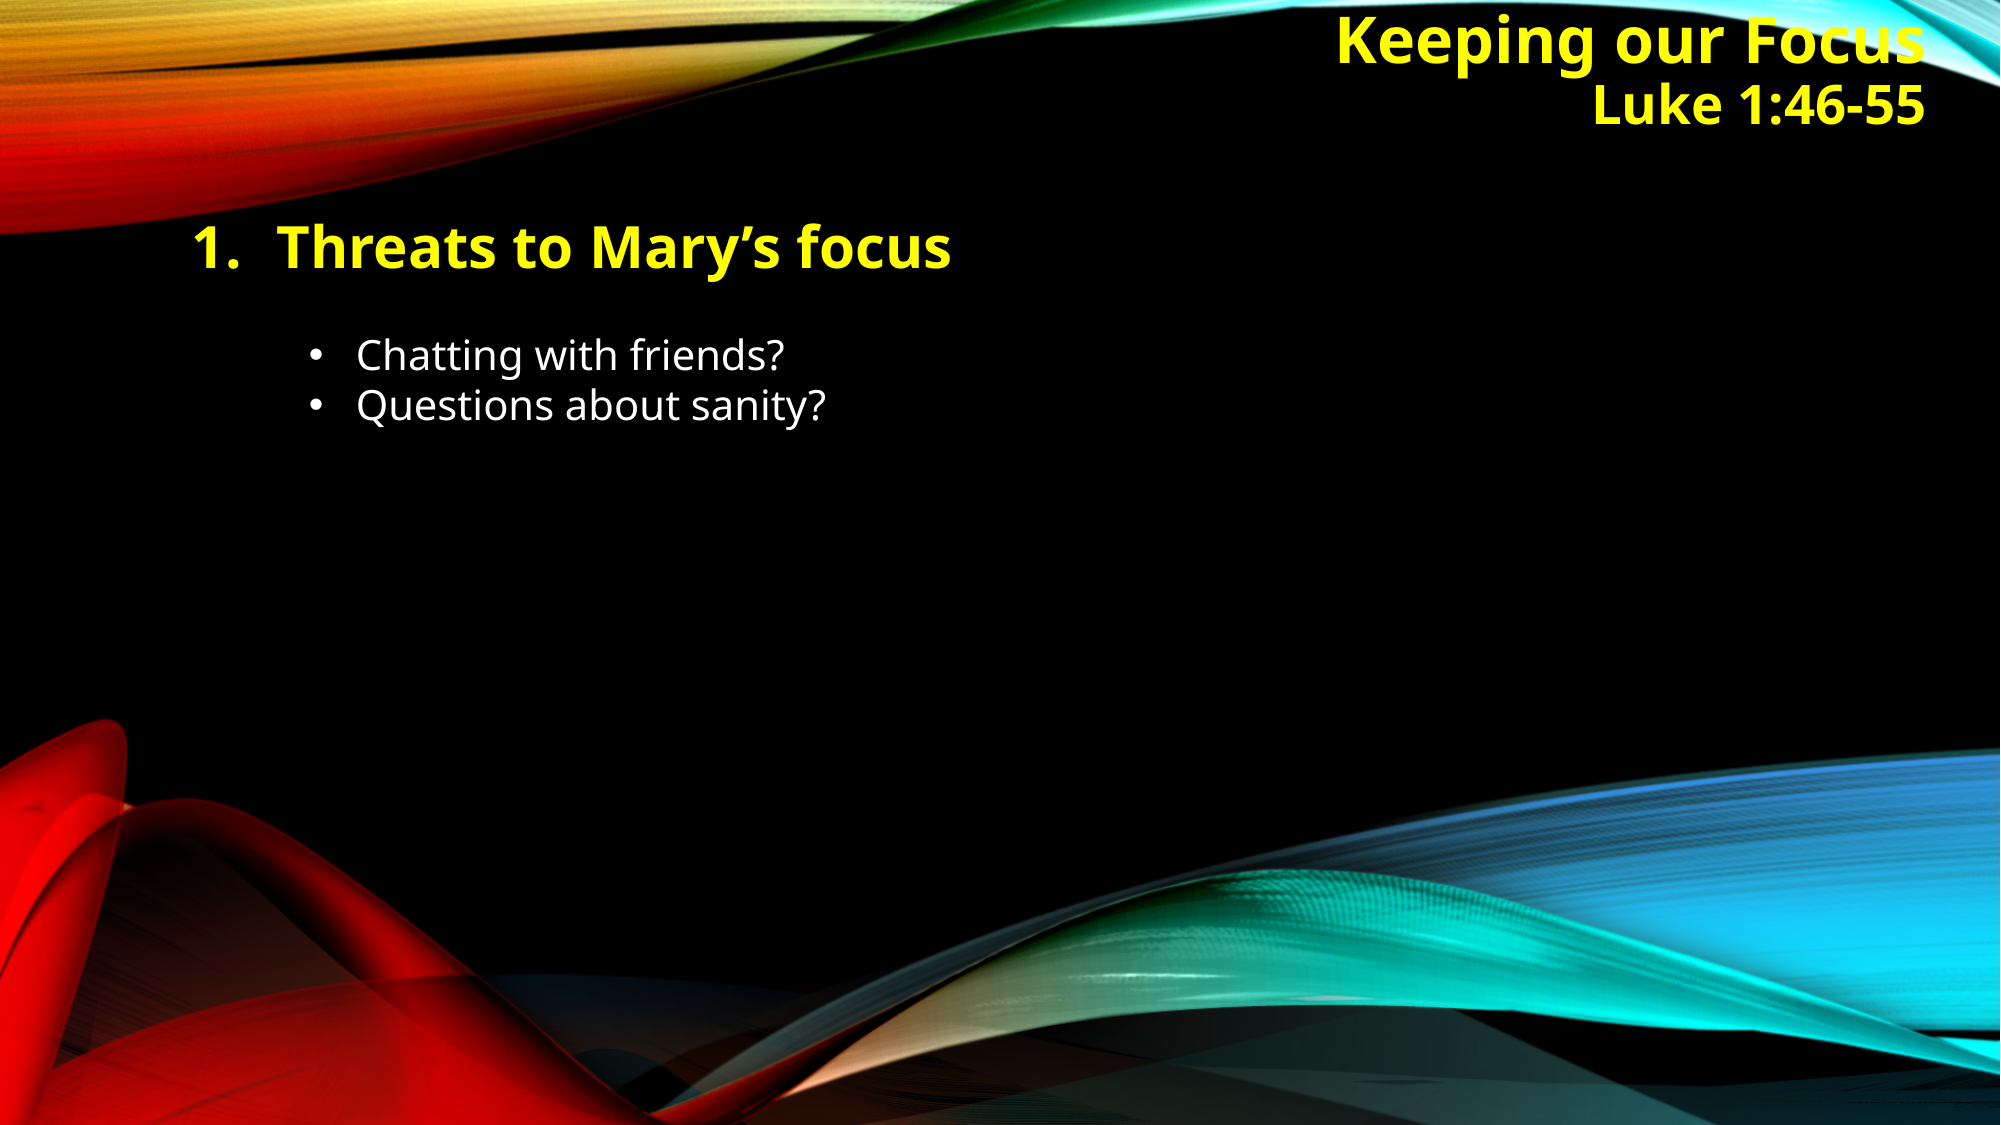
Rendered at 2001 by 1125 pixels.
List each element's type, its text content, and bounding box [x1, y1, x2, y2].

text_box Chatting with friends? Questions about sanity? [294, 321, 1476, 437]
picture [0, 717, 2000, 1125]
picture [0, 0, 2000, 237]
text_box Threats to Mary’s focus [177, 202, 1828, 288]
title Keeping our Focus Luke 1:46-55 [1119, 0, 1943, 145]
